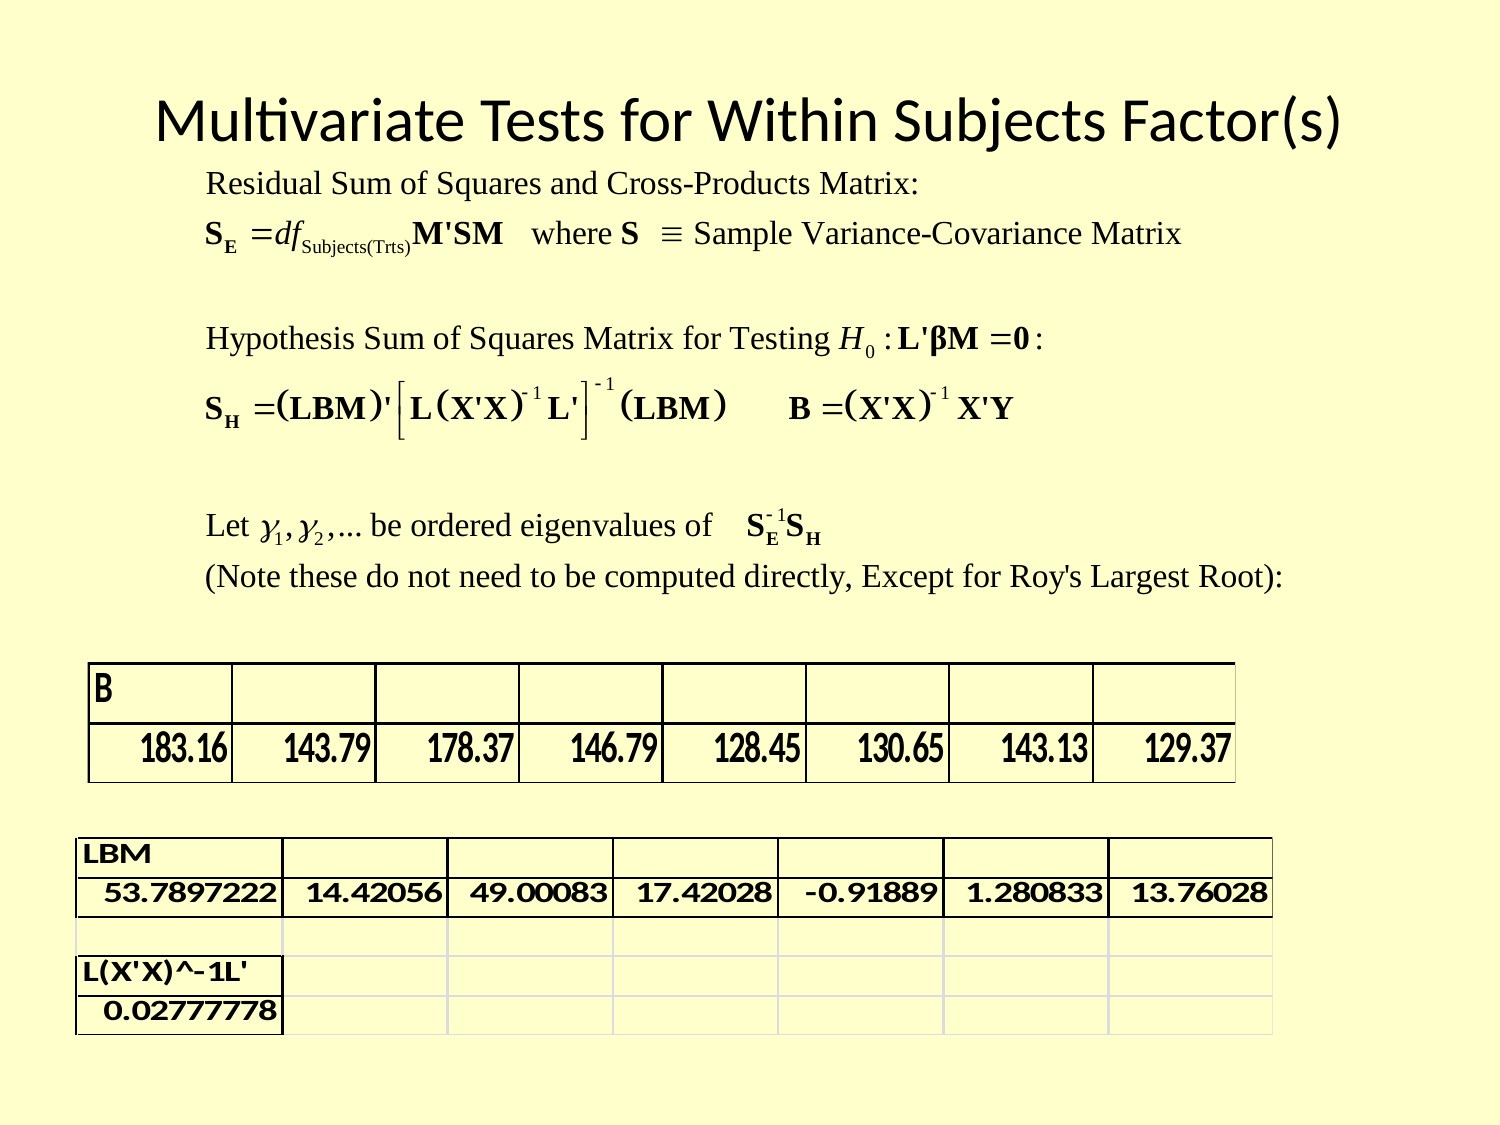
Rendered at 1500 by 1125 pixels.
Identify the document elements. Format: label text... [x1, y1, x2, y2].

title Multivariate Tests for Within Subjects Factor(s) [75, 45, 1425, 188]
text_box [74, 837, 1276, 1037]
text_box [87, 662, 1238, 786]
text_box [200, 162, 1289, 604]
